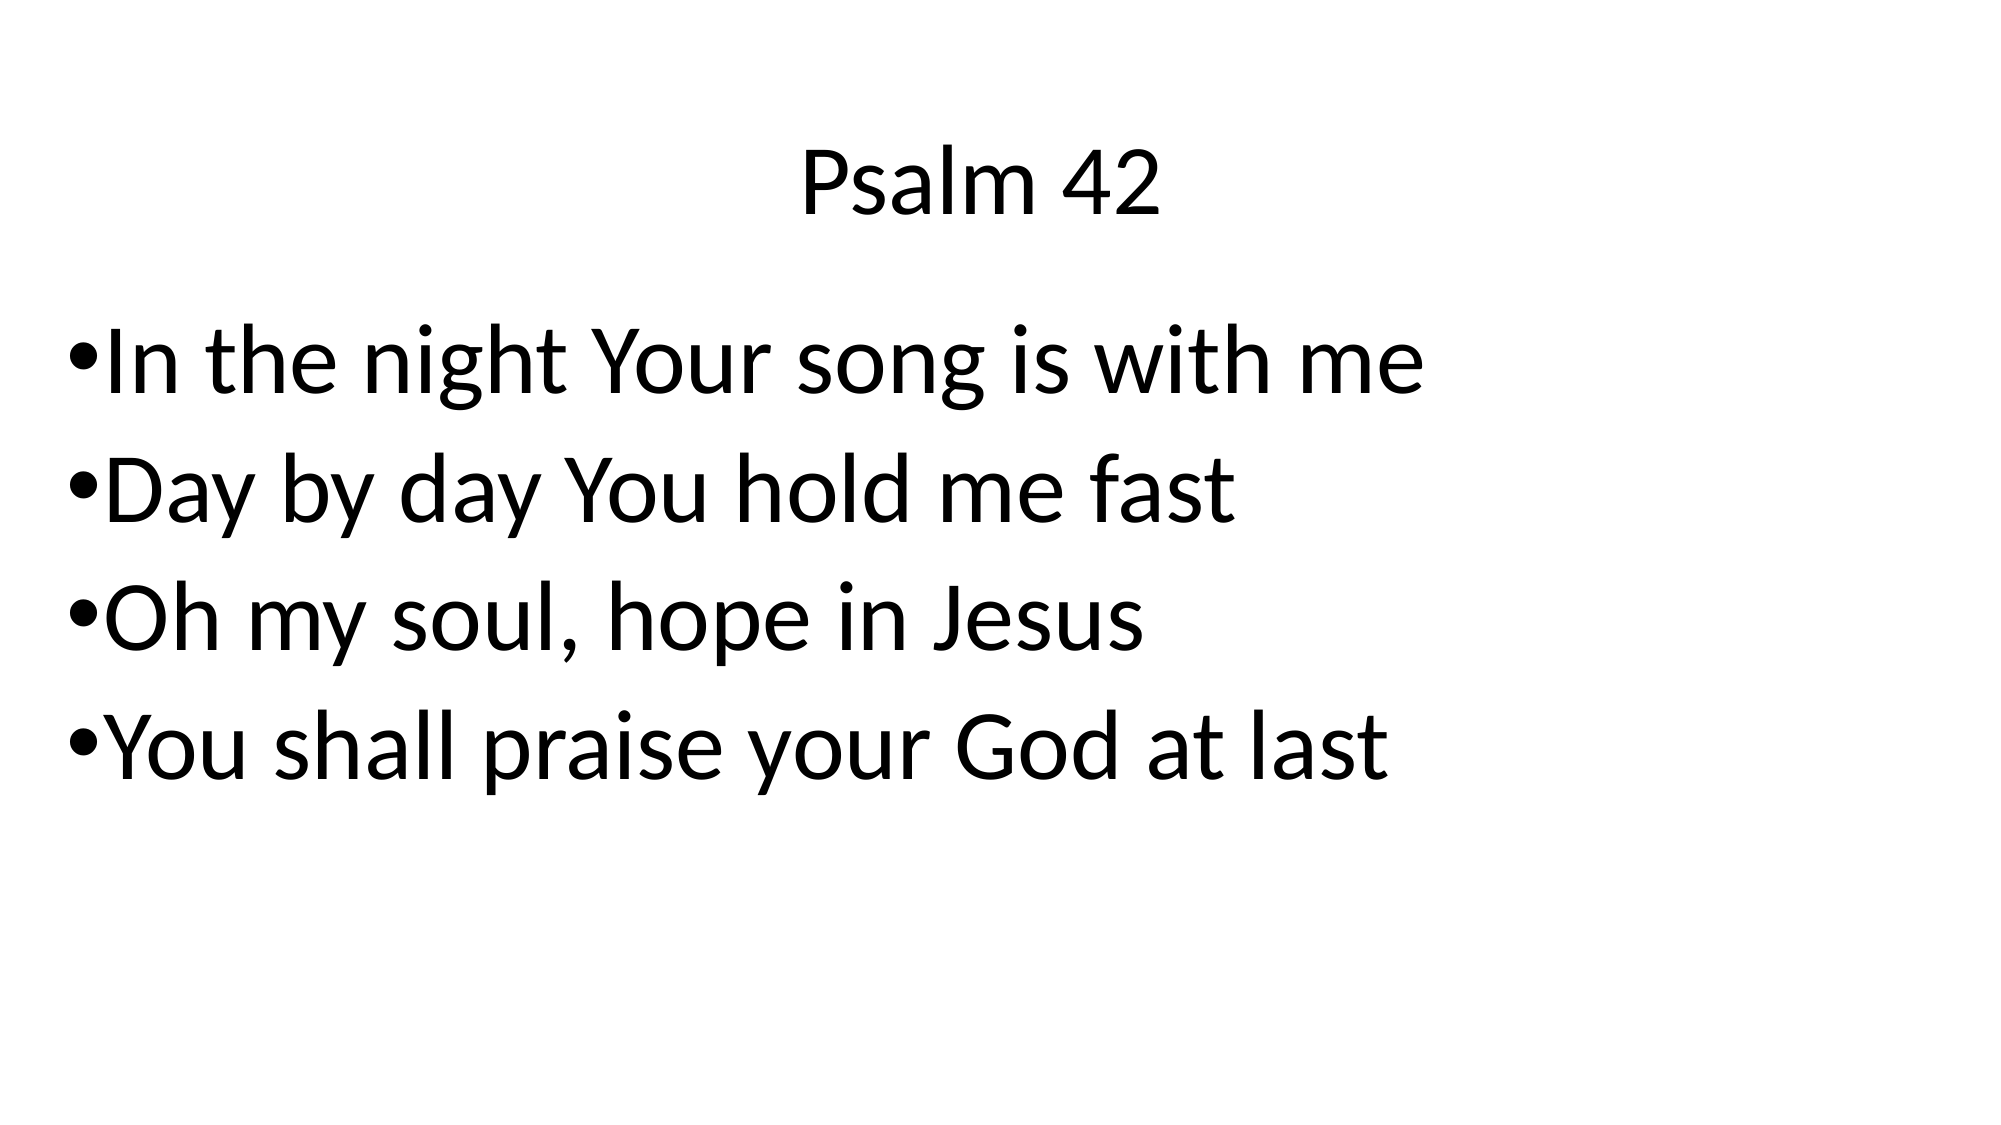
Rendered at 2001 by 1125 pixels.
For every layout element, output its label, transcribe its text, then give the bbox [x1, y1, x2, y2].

list In the night Your song is with me Day by day You hold me fast Oh my soul, hope in Jesus You shall praise your God at last [51, 299, 1912, 1103]
title Psalm 42 [51, 59, 1912, 299]
